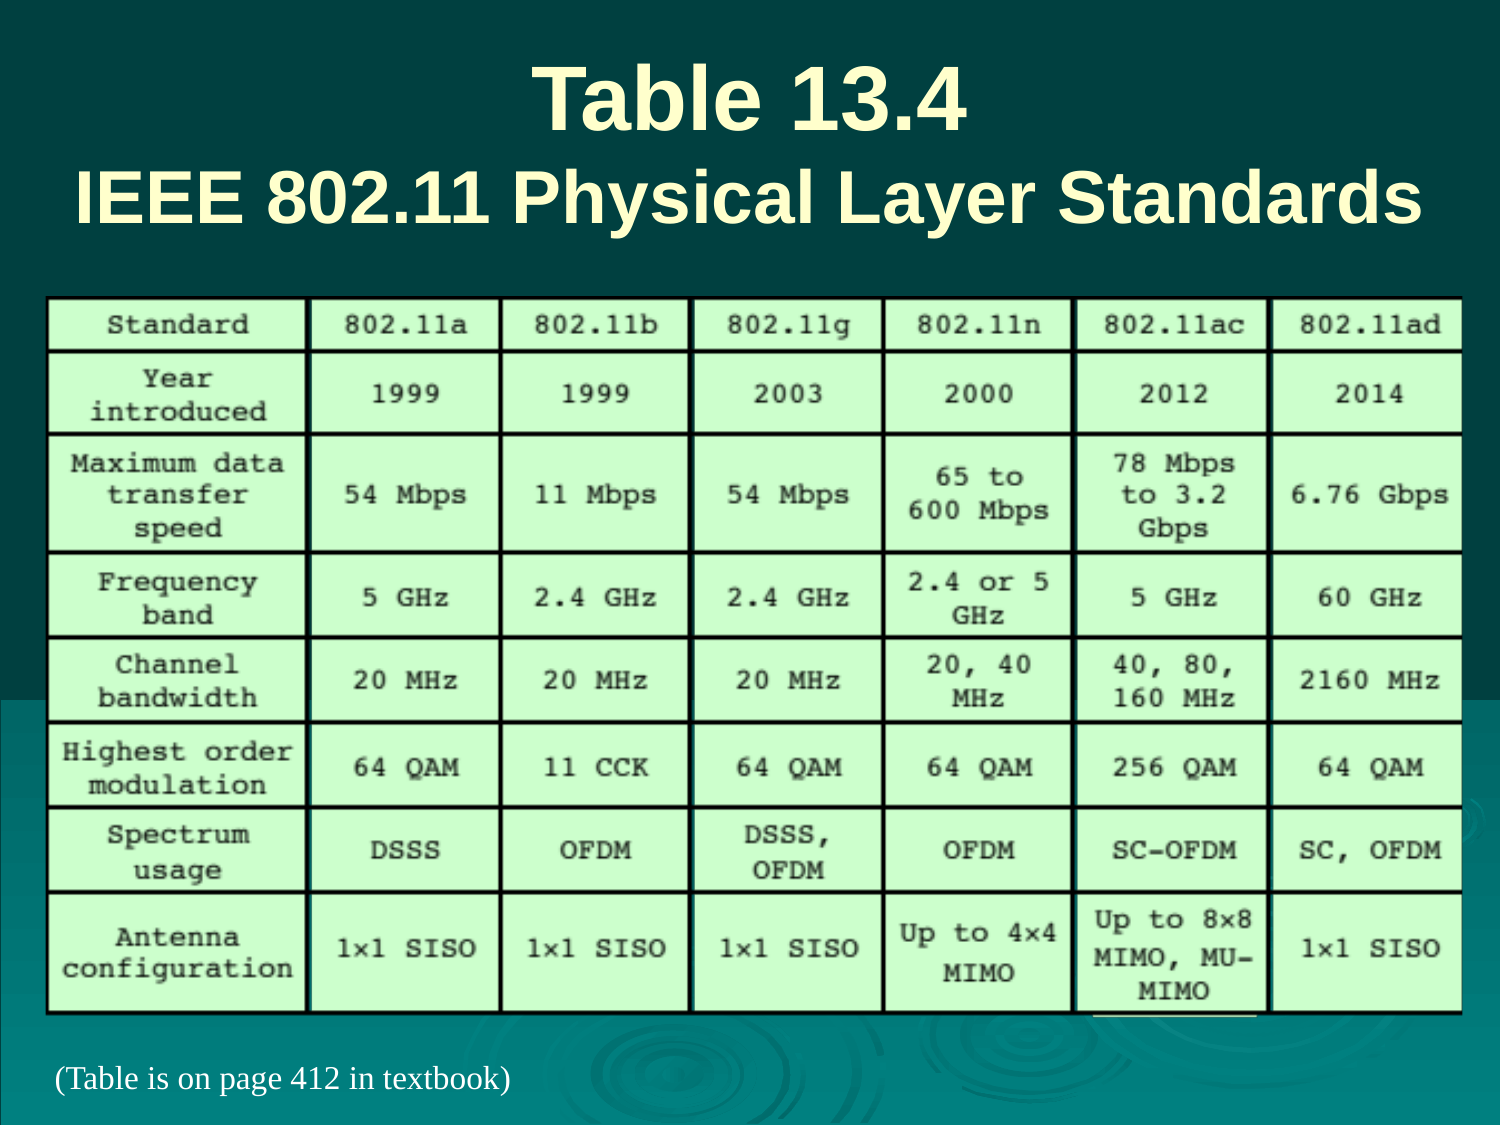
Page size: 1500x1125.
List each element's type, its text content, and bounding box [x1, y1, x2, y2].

text_box (Table is on page 412 in textbook) [39, 1049, 527, 1104]
picture [45, 296, 1463, 1052]
title Table 13.4 IEEE 802.11 Physical Layer Standards [0, 45, 1500, 233]
